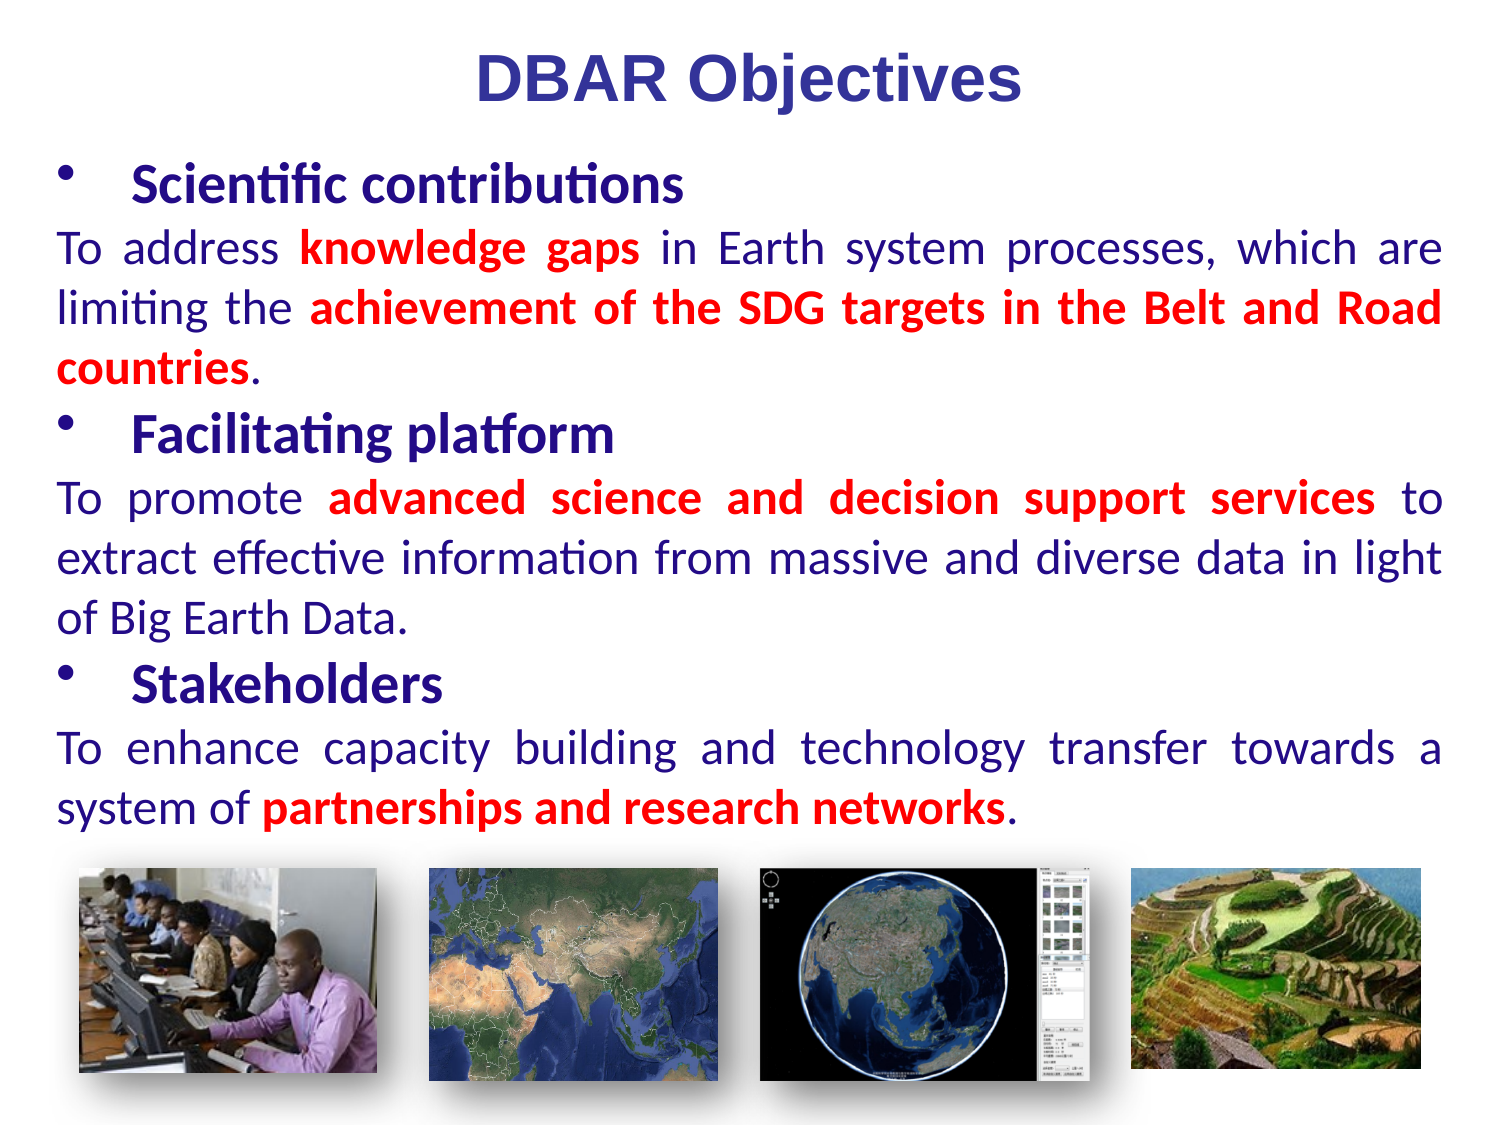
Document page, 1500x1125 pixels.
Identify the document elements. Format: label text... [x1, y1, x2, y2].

text_box DBAR Objectives [51, 0, 1449, 150]
text_box Scientific contributions To address knowledge gaps in Earth system processes, which are limiting the achievement of the SDG targets in the Belt and Road countries. Facilitating platform To promote advanced science and decision support services to extract effective information from massive and diverse data in light of Big Earth Data. Stakeholders To enhance capacity building and technology transfer towards a system of partnerships and research networks. [41, 137, 1459, 843]
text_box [79, 868, 1421, 1081]
